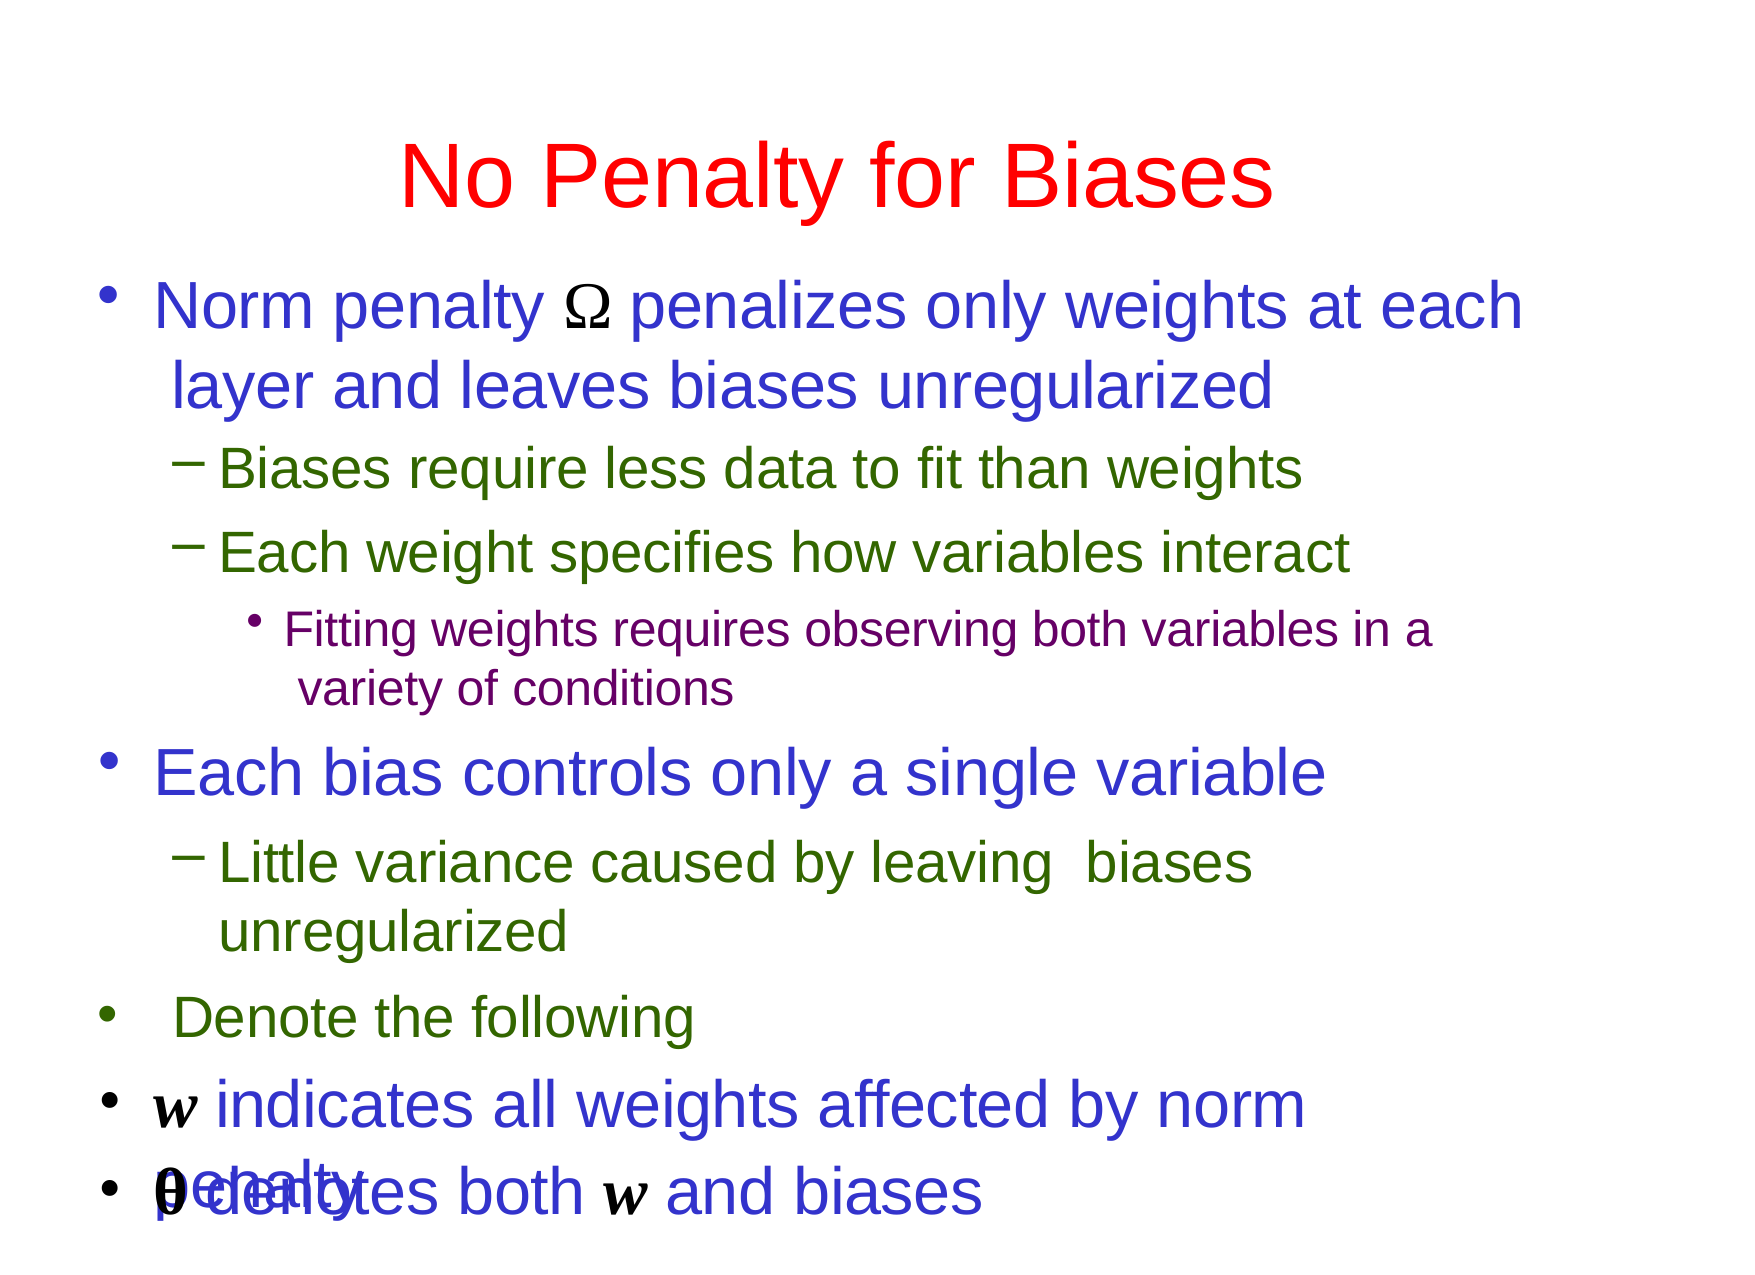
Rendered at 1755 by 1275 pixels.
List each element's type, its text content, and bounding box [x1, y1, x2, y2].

text_box [157, 81, 1493, 257]
text_box θ denotes both w and biases [96, 1146, 988, 1229]
title No Penalty for Biases [396, 113, 1493, 257]
text_box Norm penalty Ω penalizes only weights at each layer and leaves biases unregularized Biases require less data to fit than weights Each weight specifies how variables interact Fitting weights requires observing both variables in a variety of conditions Each bias controls only a single variable Little variance caused by leaving biases unregularized Denote the following w indicates all weights affected by norm penalty [96, 257, 1543, 1221]
